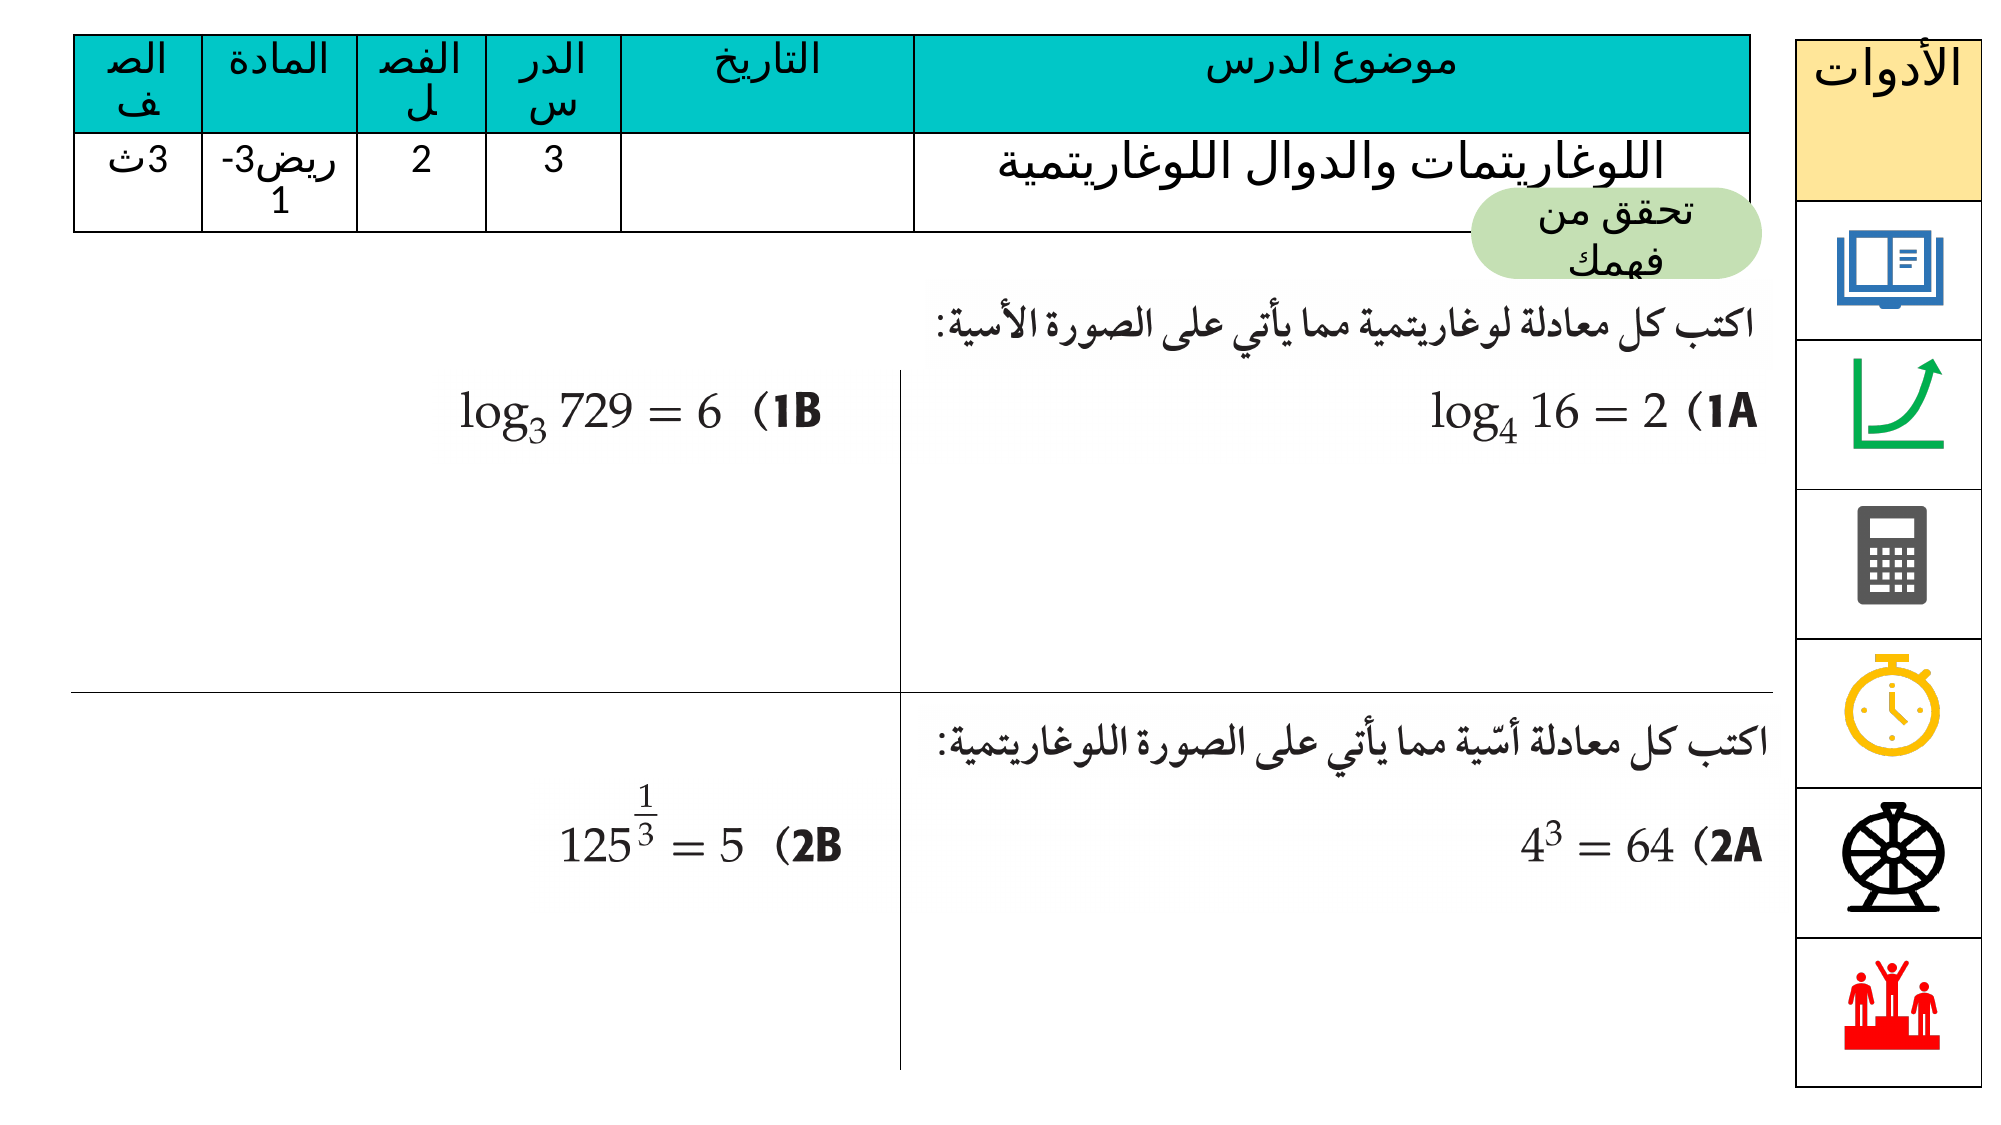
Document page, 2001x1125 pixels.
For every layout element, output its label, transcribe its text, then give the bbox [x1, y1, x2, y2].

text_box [901, 778, 1789, 913]
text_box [901, 369, 1766, 464]
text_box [917, 704, 1781, 778]
text_box تحقق من فهمك [1470, 186, 1764, 279]
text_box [925, 279, 1773, 370]
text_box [432, 369, 900, 464]
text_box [529, 778, 900, 913]
